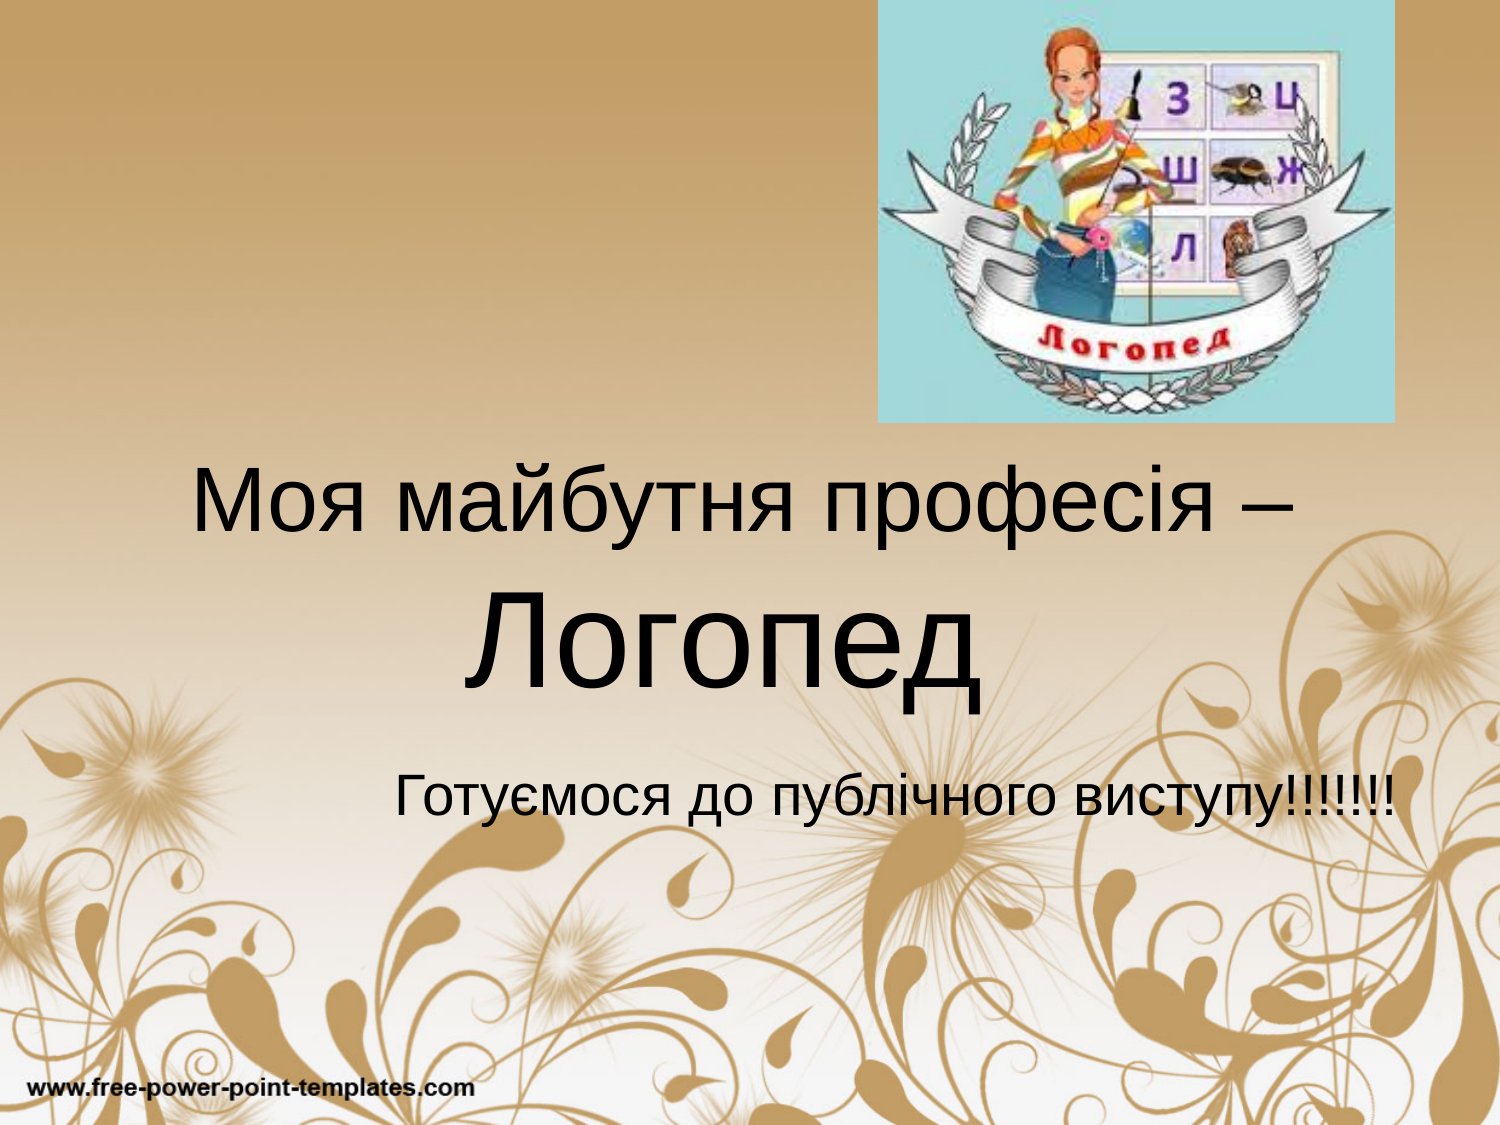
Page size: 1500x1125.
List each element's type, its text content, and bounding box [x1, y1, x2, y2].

picture [0, 0, 1500, 1125]
title Моя майбутня професія – Логопед [105, 456, 1381, 699]
subtitle Готуємося до публічного виступу!!!!!!! [363, 749, 1414, 1038]
